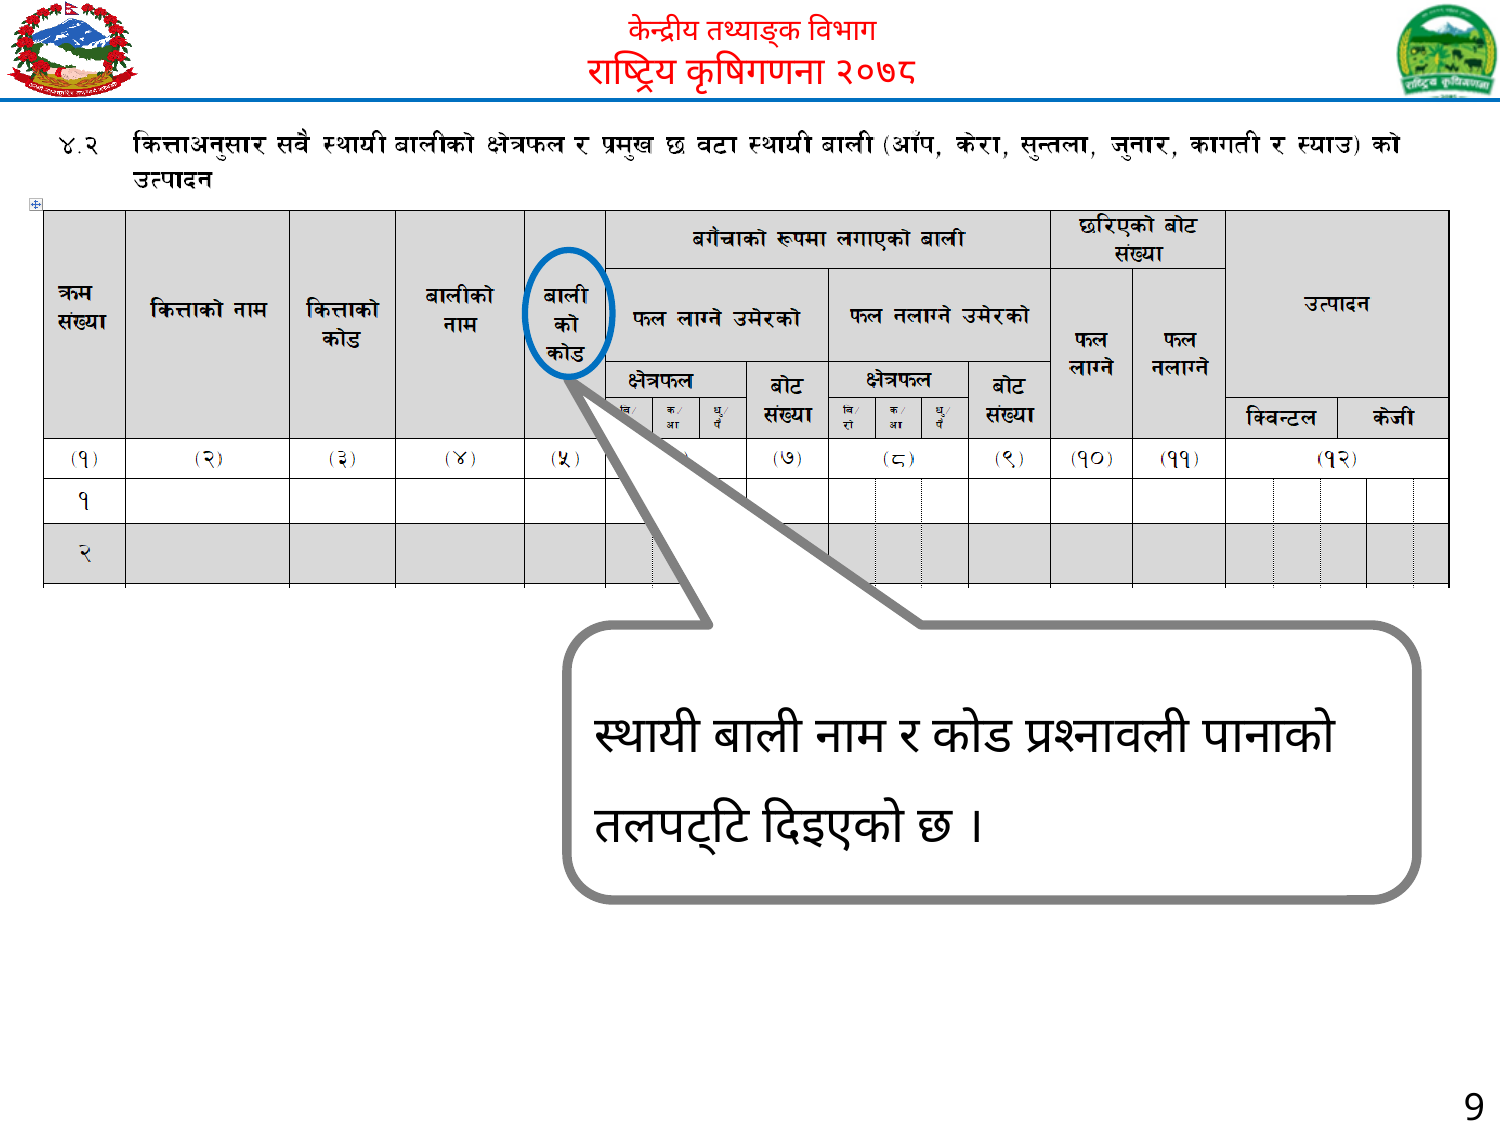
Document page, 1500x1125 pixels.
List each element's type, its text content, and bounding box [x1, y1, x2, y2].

text_box स्थायी बाली नाम र कोड प्रश्नावली पानाको तलपट्टि दिइएको छ । [564, 596, 1420, 903]
picture [1395, 0, 1500, 98]
text_box 9 [1384, 1049, 1500, 1113]
picture [7, 1, 138, 97]
picture [24, 112, 1463, 588]
